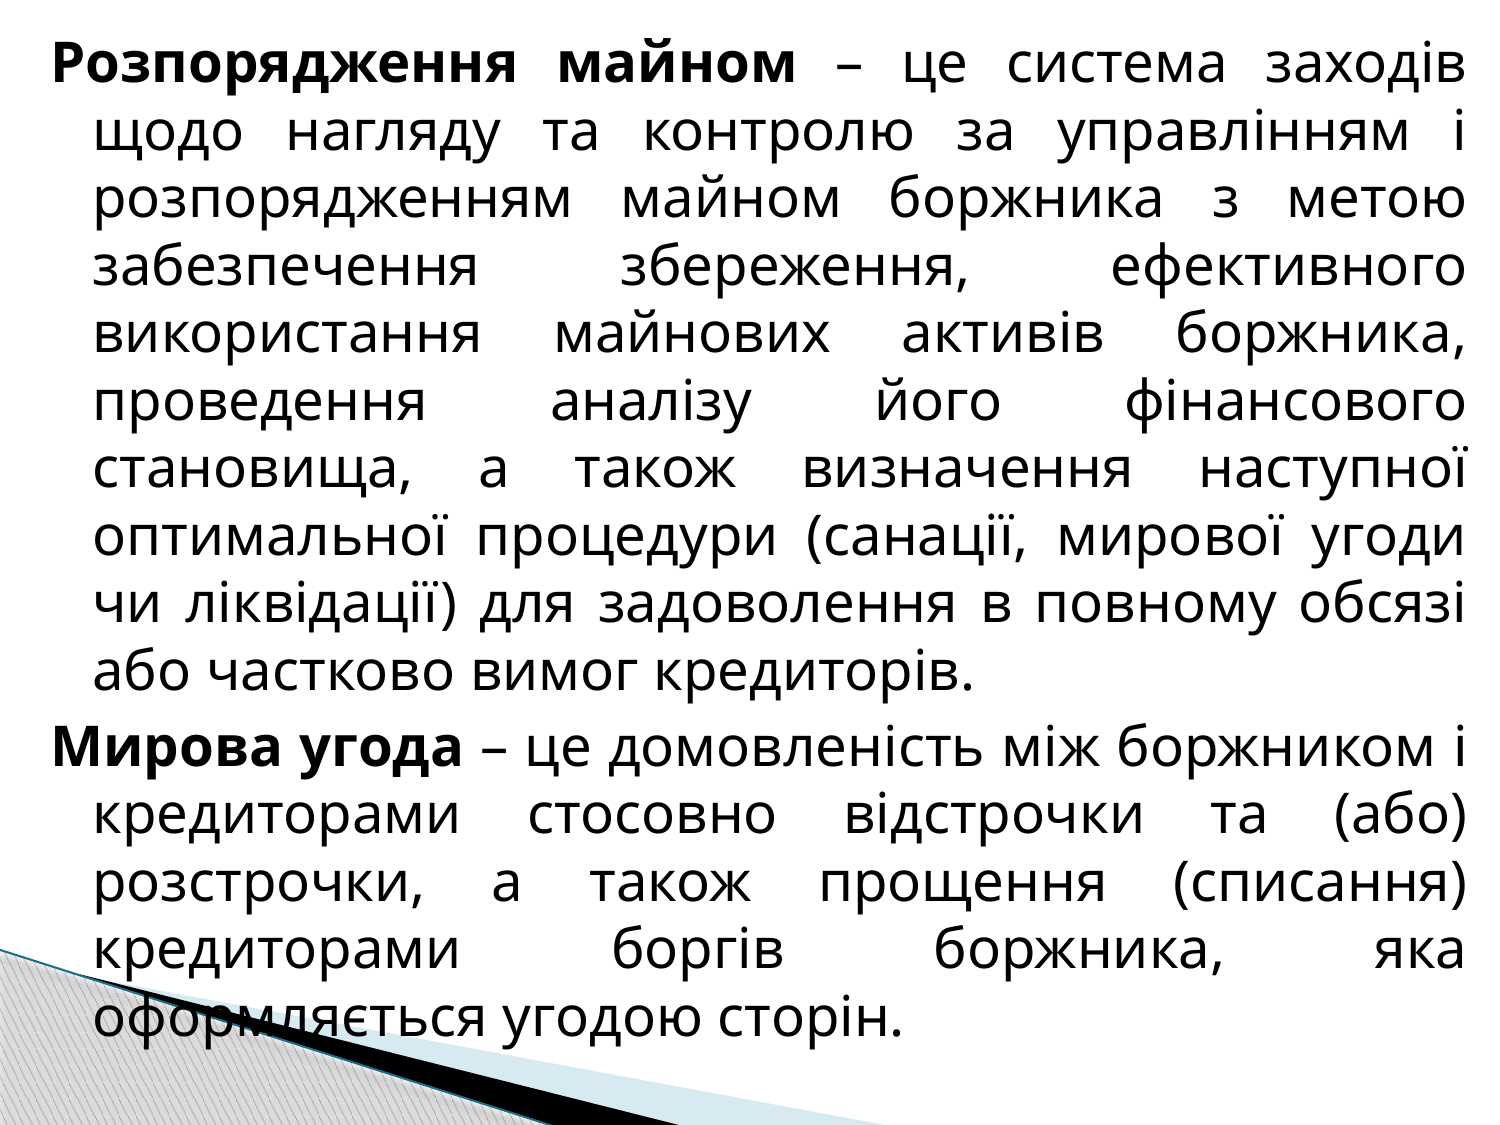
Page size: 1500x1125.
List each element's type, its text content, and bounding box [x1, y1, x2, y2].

list Розпорядження майном – це система заходів щодо нагляду та контролю за управлінням і розпорядженням майном боржника з метою забезпечення збереження, ефективного використання майнових активів боржника, проведення аналізу його фінансового становища, а також визначення наступної оптимальної процедури (санації, мирової угоди чи ліквідації) для задоволення в повному обсязі або частково вимог кредиторів. Мирова угода – це домовленiсть мiж боржником i кредиторами стосовно вiдстрочки та (або) розстрочки, а також прощення (списання) кредиторами боргiв боржника, яка оформляється угодою сторiн. [17, 19, 1483, 1106]
